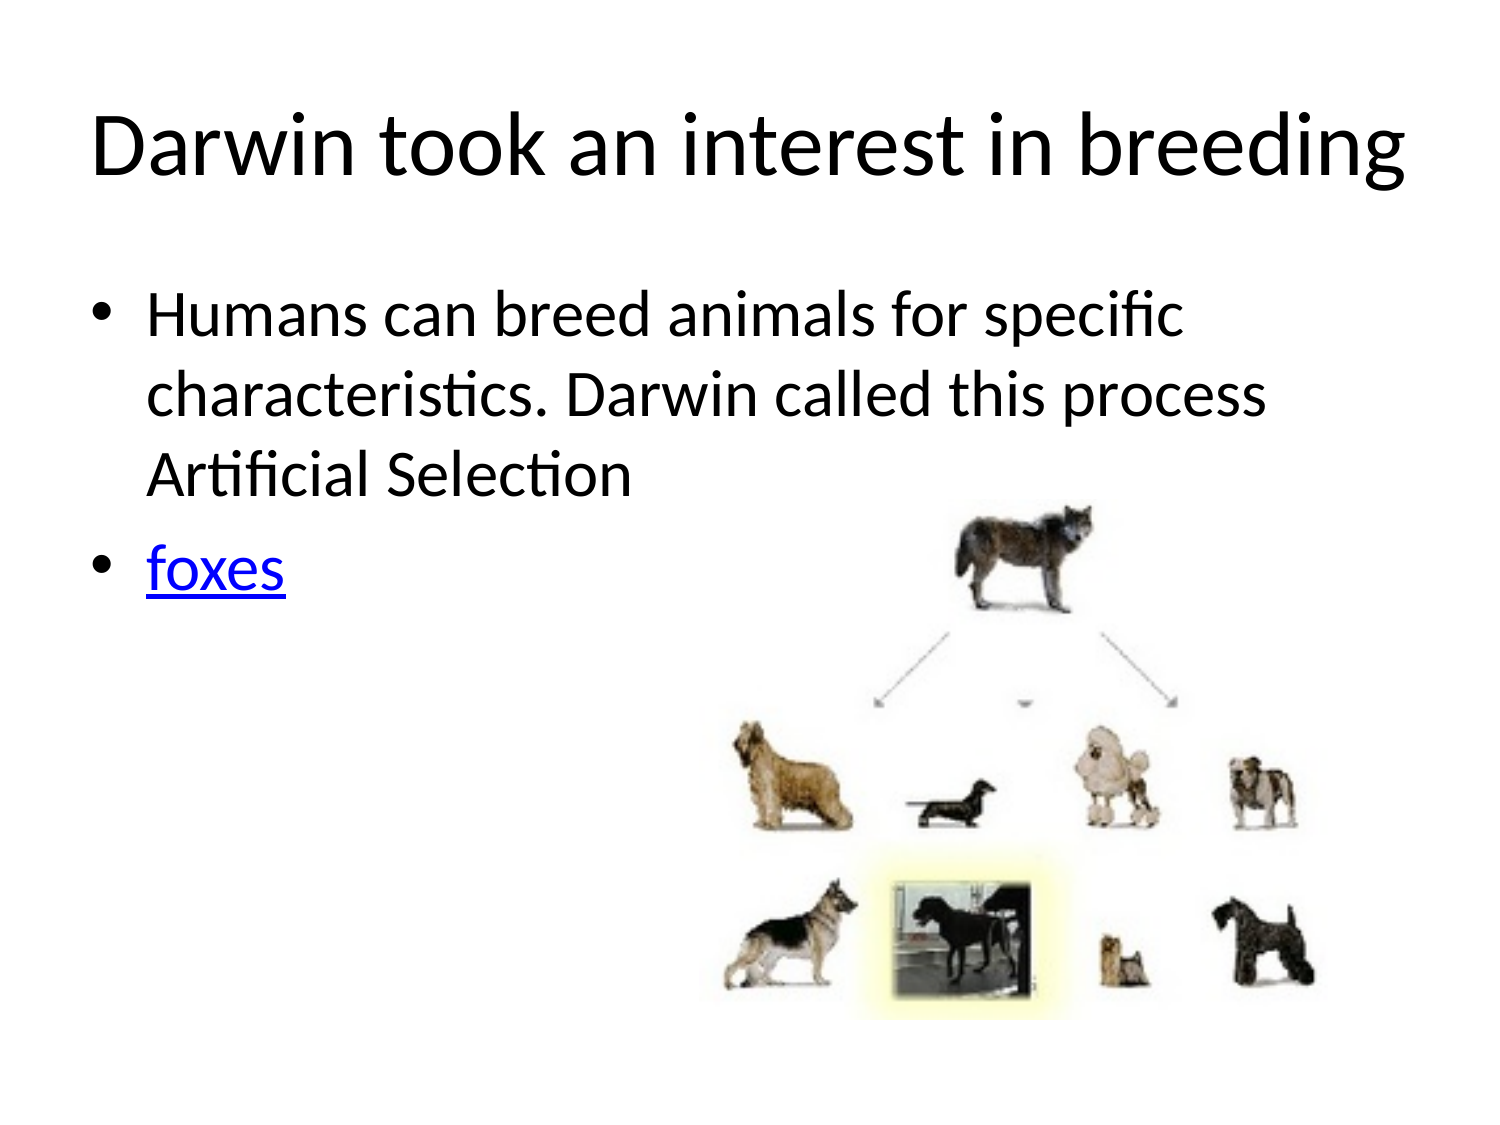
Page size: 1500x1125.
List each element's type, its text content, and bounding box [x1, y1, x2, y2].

title Darwin took an interest in breeding [75, 45, 1425, 233]
list Humans can breed animals for specific characteristics. Darwin called this process Artificial Selection foxes [75, 262, 1425, 1005]
picture [699, 499, 1354, 1021]
